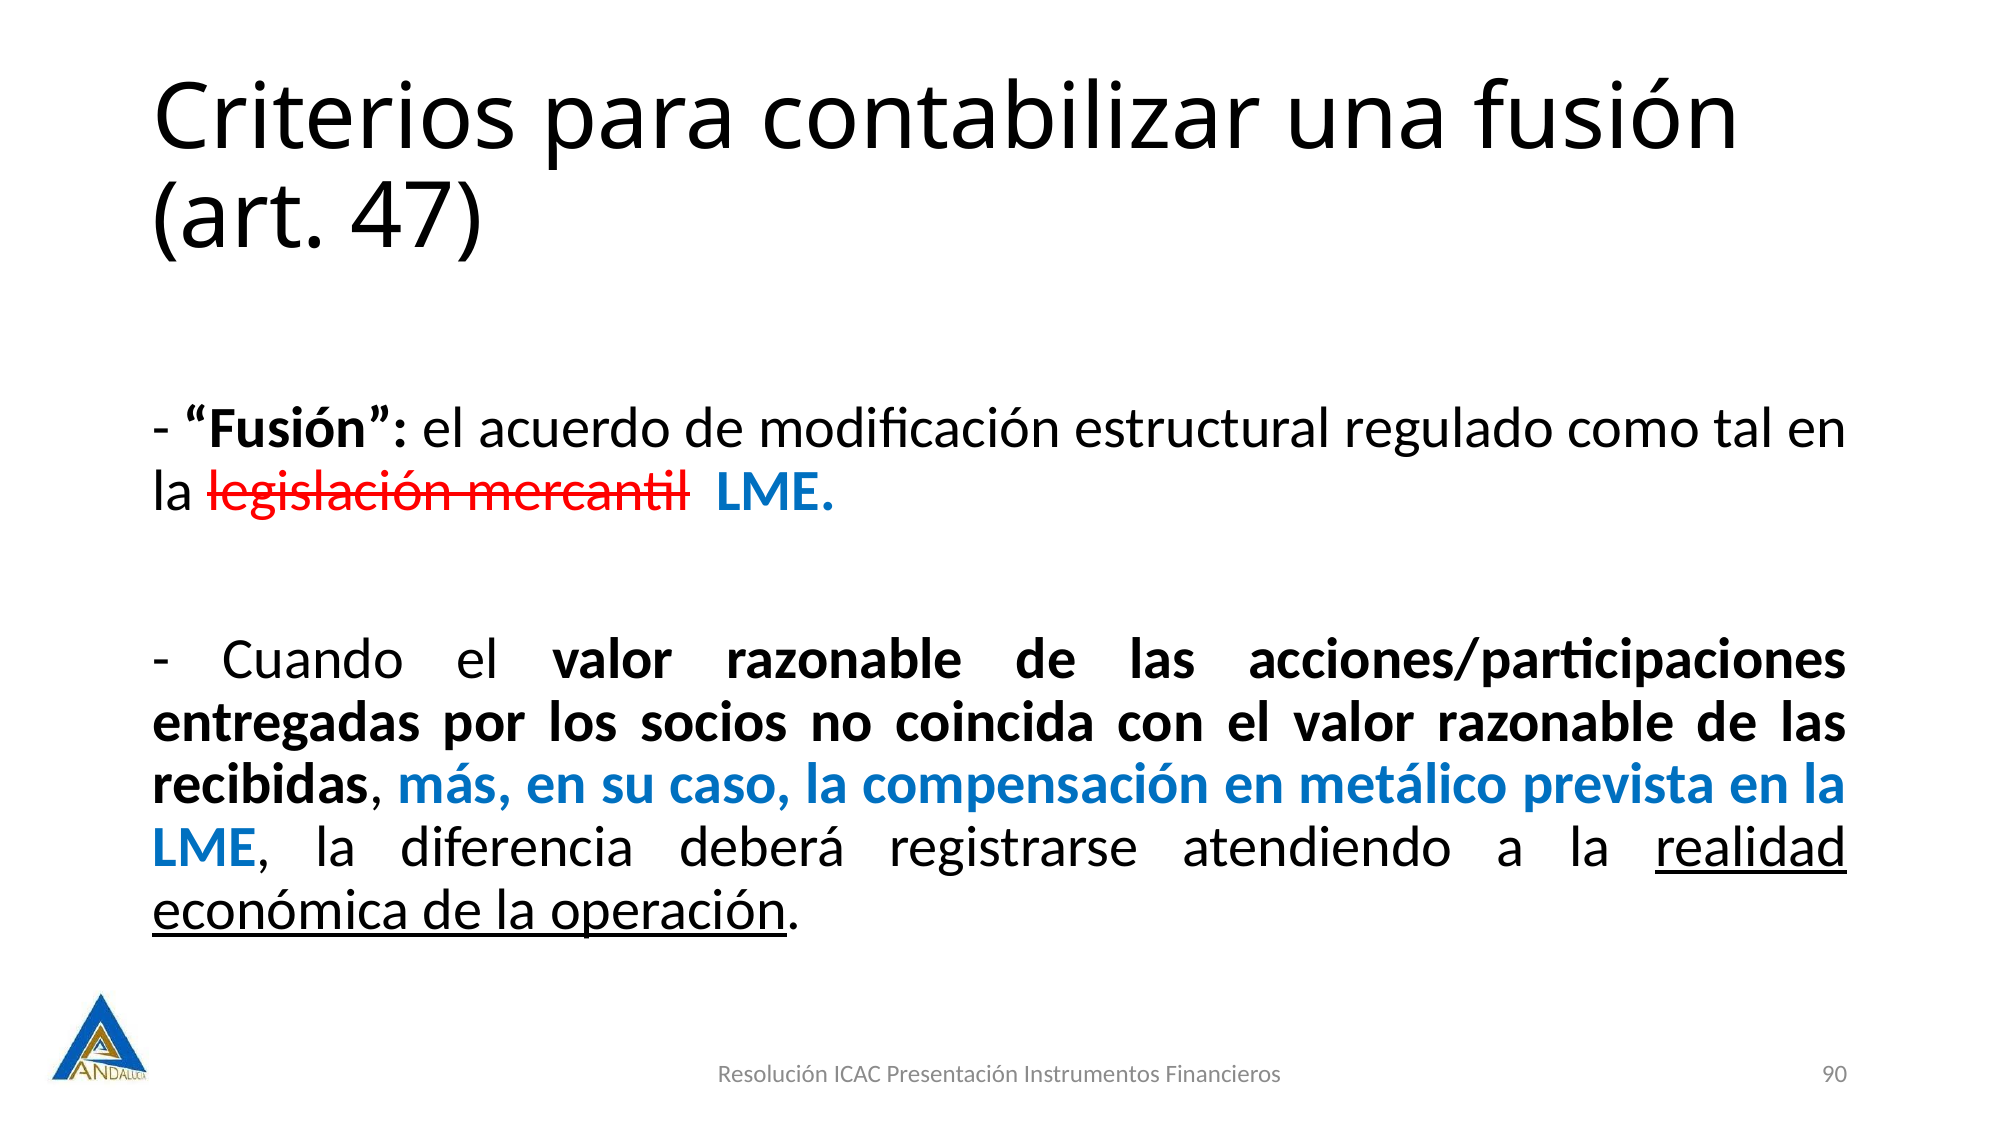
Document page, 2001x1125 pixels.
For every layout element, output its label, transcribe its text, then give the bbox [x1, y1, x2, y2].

slide_number 90 [1412, 1042, 1863, 1103]
list - “Fusión”: el acuerdo de modificación estructural regulado como tal en la legislación mercantil LME. - Cuando el valor razonable de las acciones/participaciones entregadas por los socios no coincida con el valor razonable de las recibidas, más, en su caso, la compensación en metálico prevista en la LME, la diferencia deberá registrarse atendiendo a la realidad económica de la operación. [137, 299, 1863, 1014]
picture [36, 979, 163, 1106]
title Criterios para contabilizar una fusión (art. 47) [137, 59, 1863, 278]
footer Resolución ICAC Presentación Instrumentos Financieros [662, 1042, 1338, 1103]
